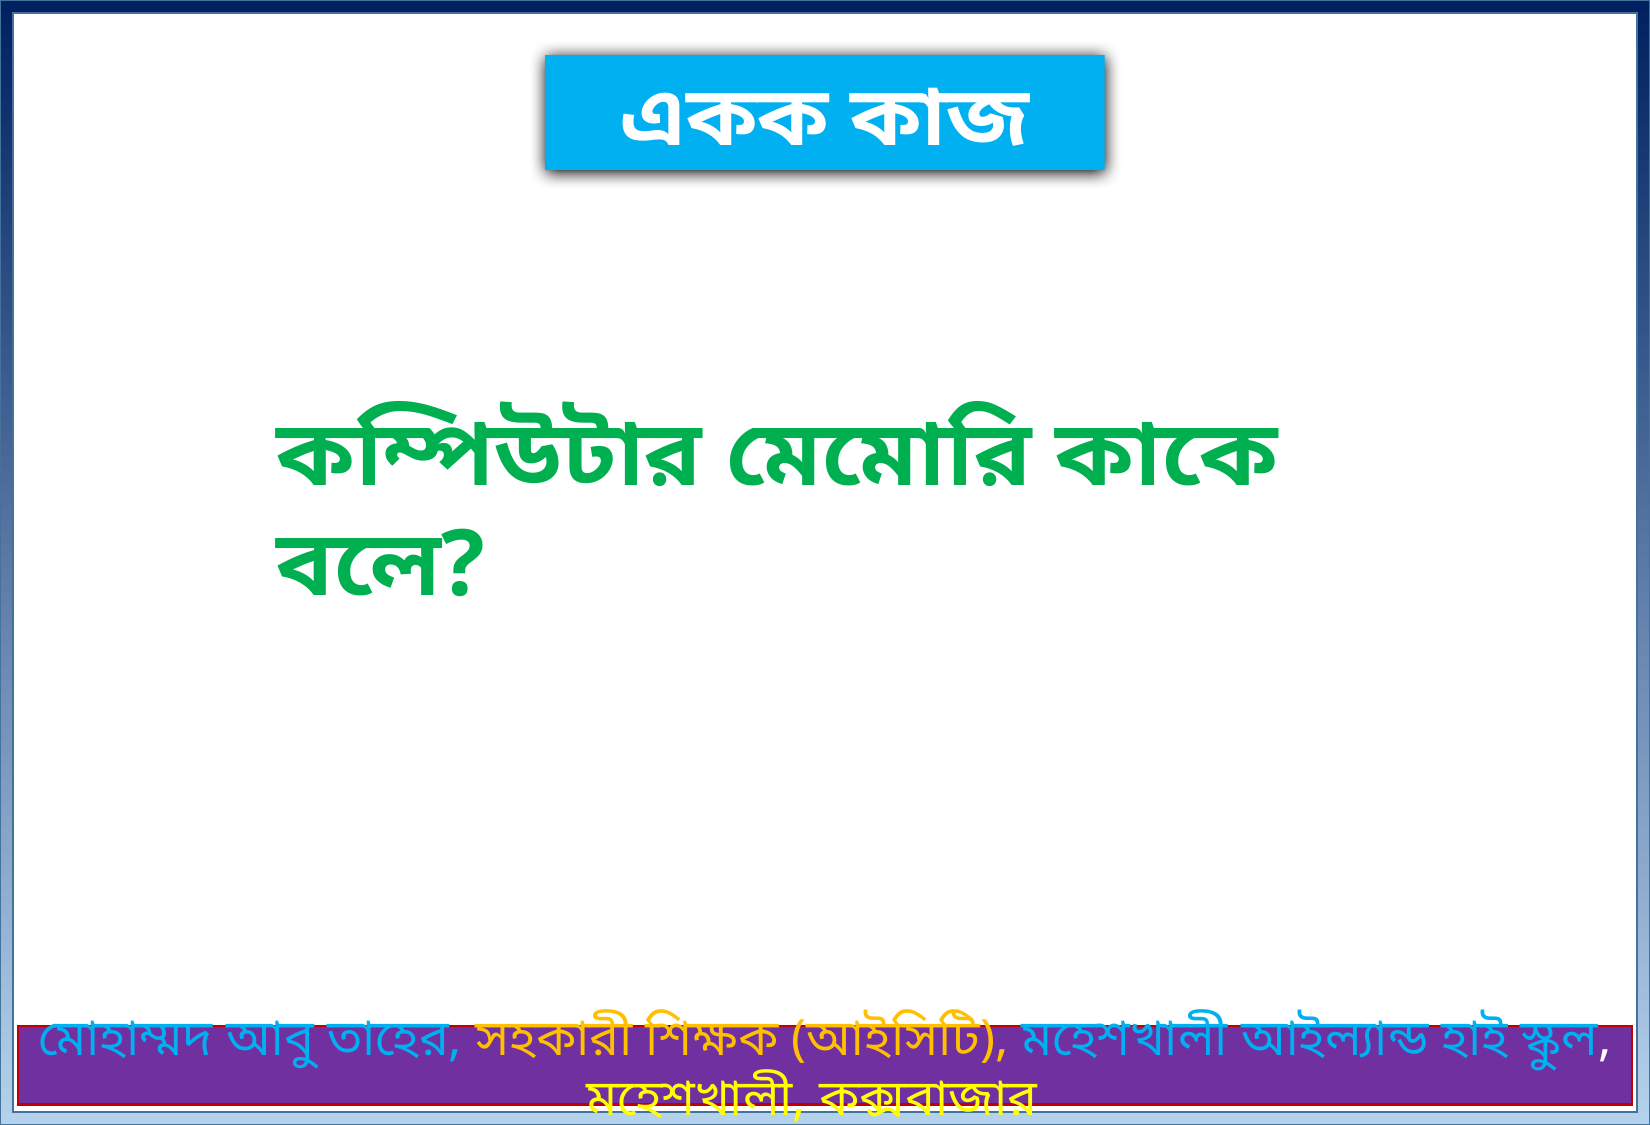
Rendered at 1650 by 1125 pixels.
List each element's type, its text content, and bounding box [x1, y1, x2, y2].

text_box মোহাম্মদ আবু তাহের, সহকারী শিক্ষক (আইসিটি), মহেশখালী আইল্যান্ড হাই স্কুল, মহেশখালী, কক্সবাজার [17, 1025, 1633, 1106]
text_box [0, 0, 1650, 1125]
text_box কম্পিউটার মেমোরি কাকে বলে? [261, 386, 1481, 622]
text_box একক কাজ [545, 55, 1105, 170]
